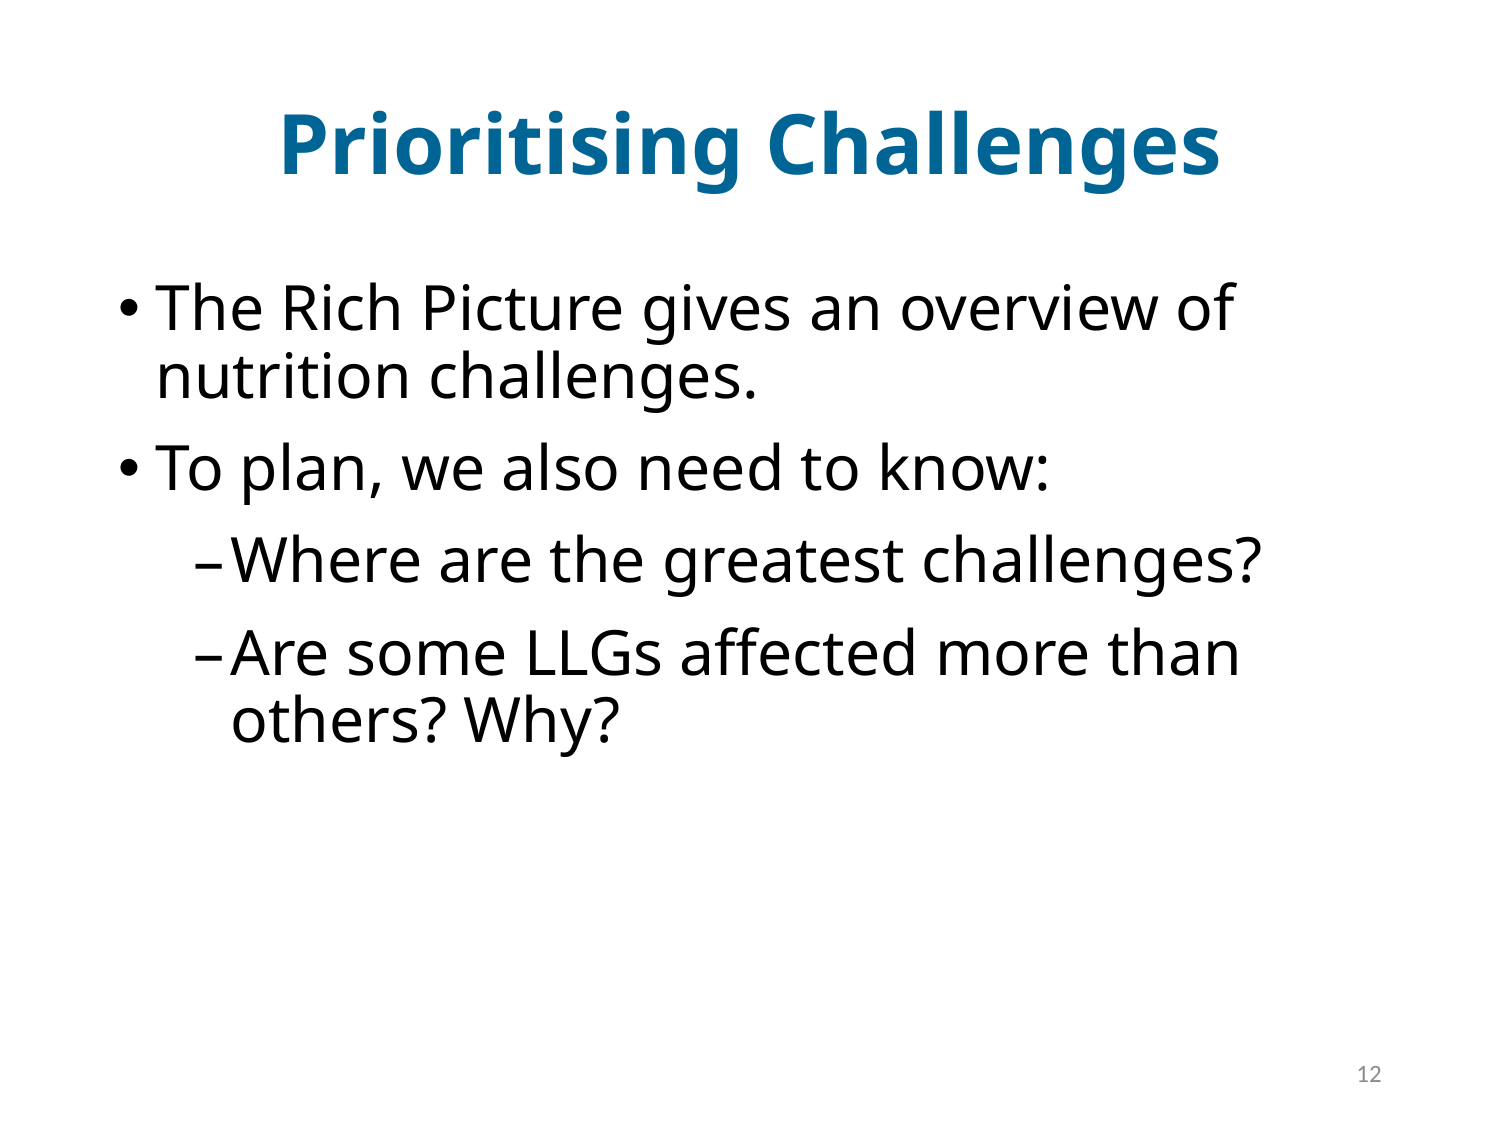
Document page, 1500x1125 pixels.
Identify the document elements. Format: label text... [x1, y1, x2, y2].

slide_number 12 [1059, 1042, 1397, 1103]
list The Rich Picture gives an overview of nutrition challenges. To plan, we also need to know: Where are the greatest challenges? Are some LLGs affected more than others? Why? [103, 269, 1397, 1014]
title Prioritising Challenges [103, 59, 1397, 235]
